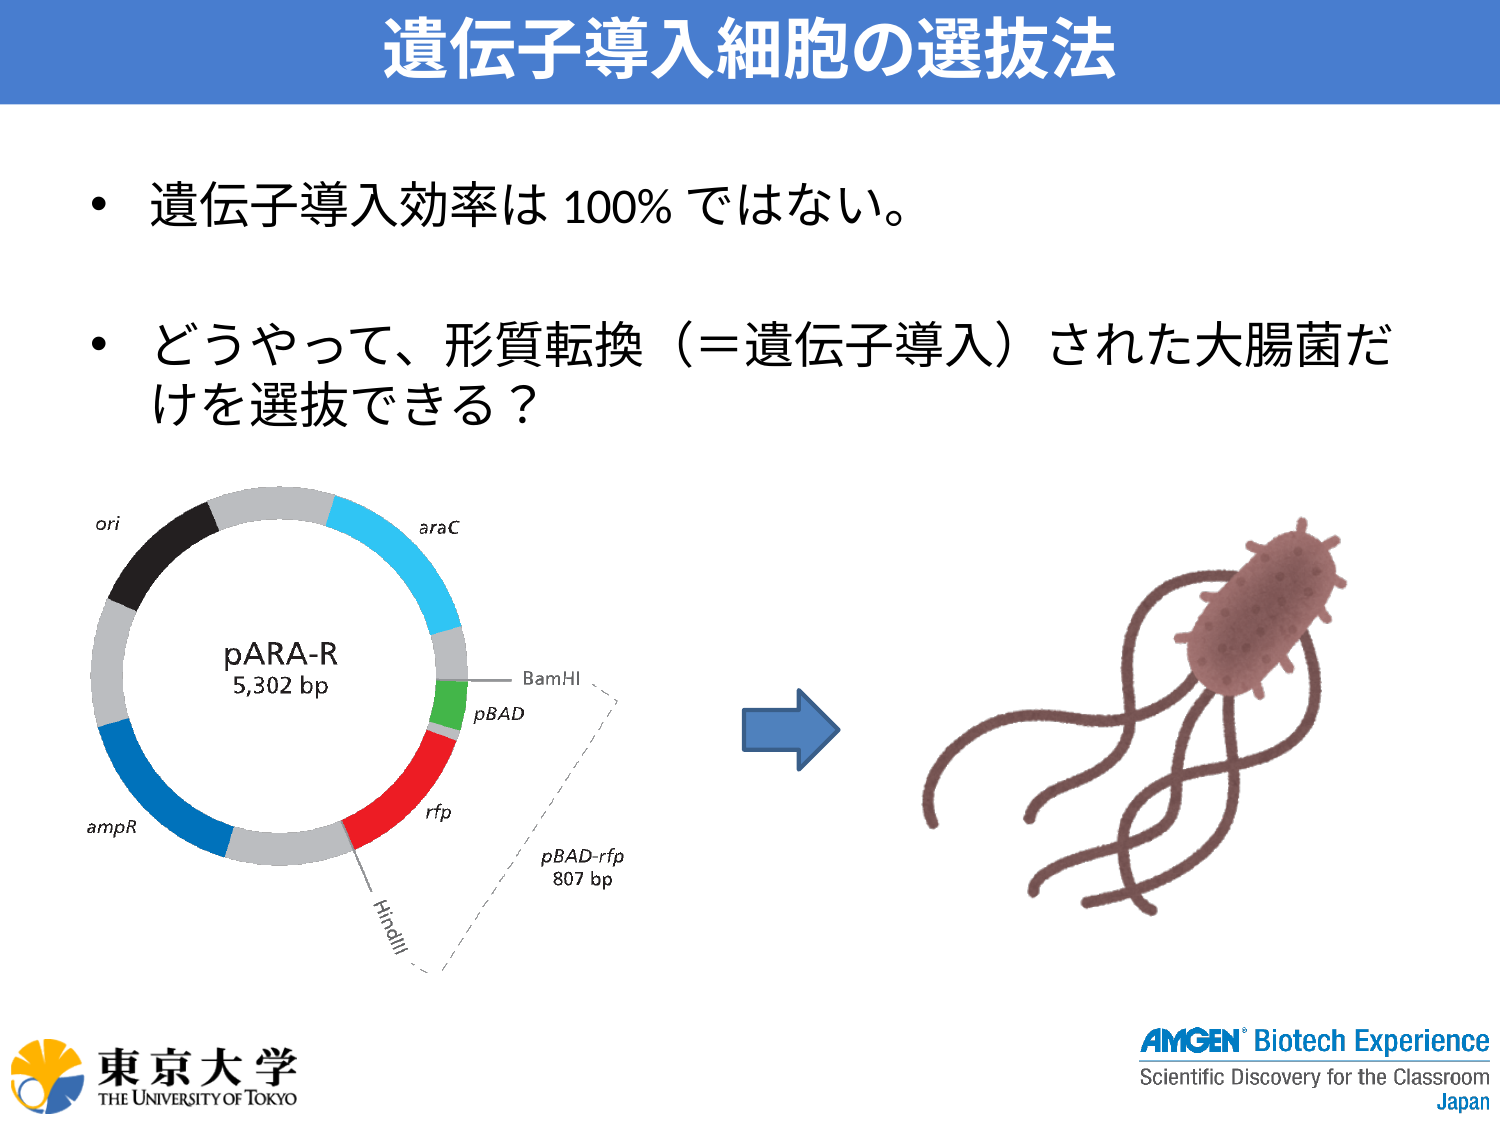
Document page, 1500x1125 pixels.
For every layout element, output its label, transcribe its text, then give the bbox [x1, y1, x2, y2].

list 遺伝子導入効率は100%ではない。 どうやって、形質転換（＝遺伝子導入）された大腸菌だけを選抜できる？ [75, 166, 1425, 1005]
picture [52, 467, 668, 993]
title 遺伝子導入細胞の選抜法 [0, 0, 1500, 106]
text_box [744, 690, 839, 770]
picture [915, 509, 1356, 951]
picture [10, 1039, 297, 1114]
picture [1139, 1027, 1490, 1114]
